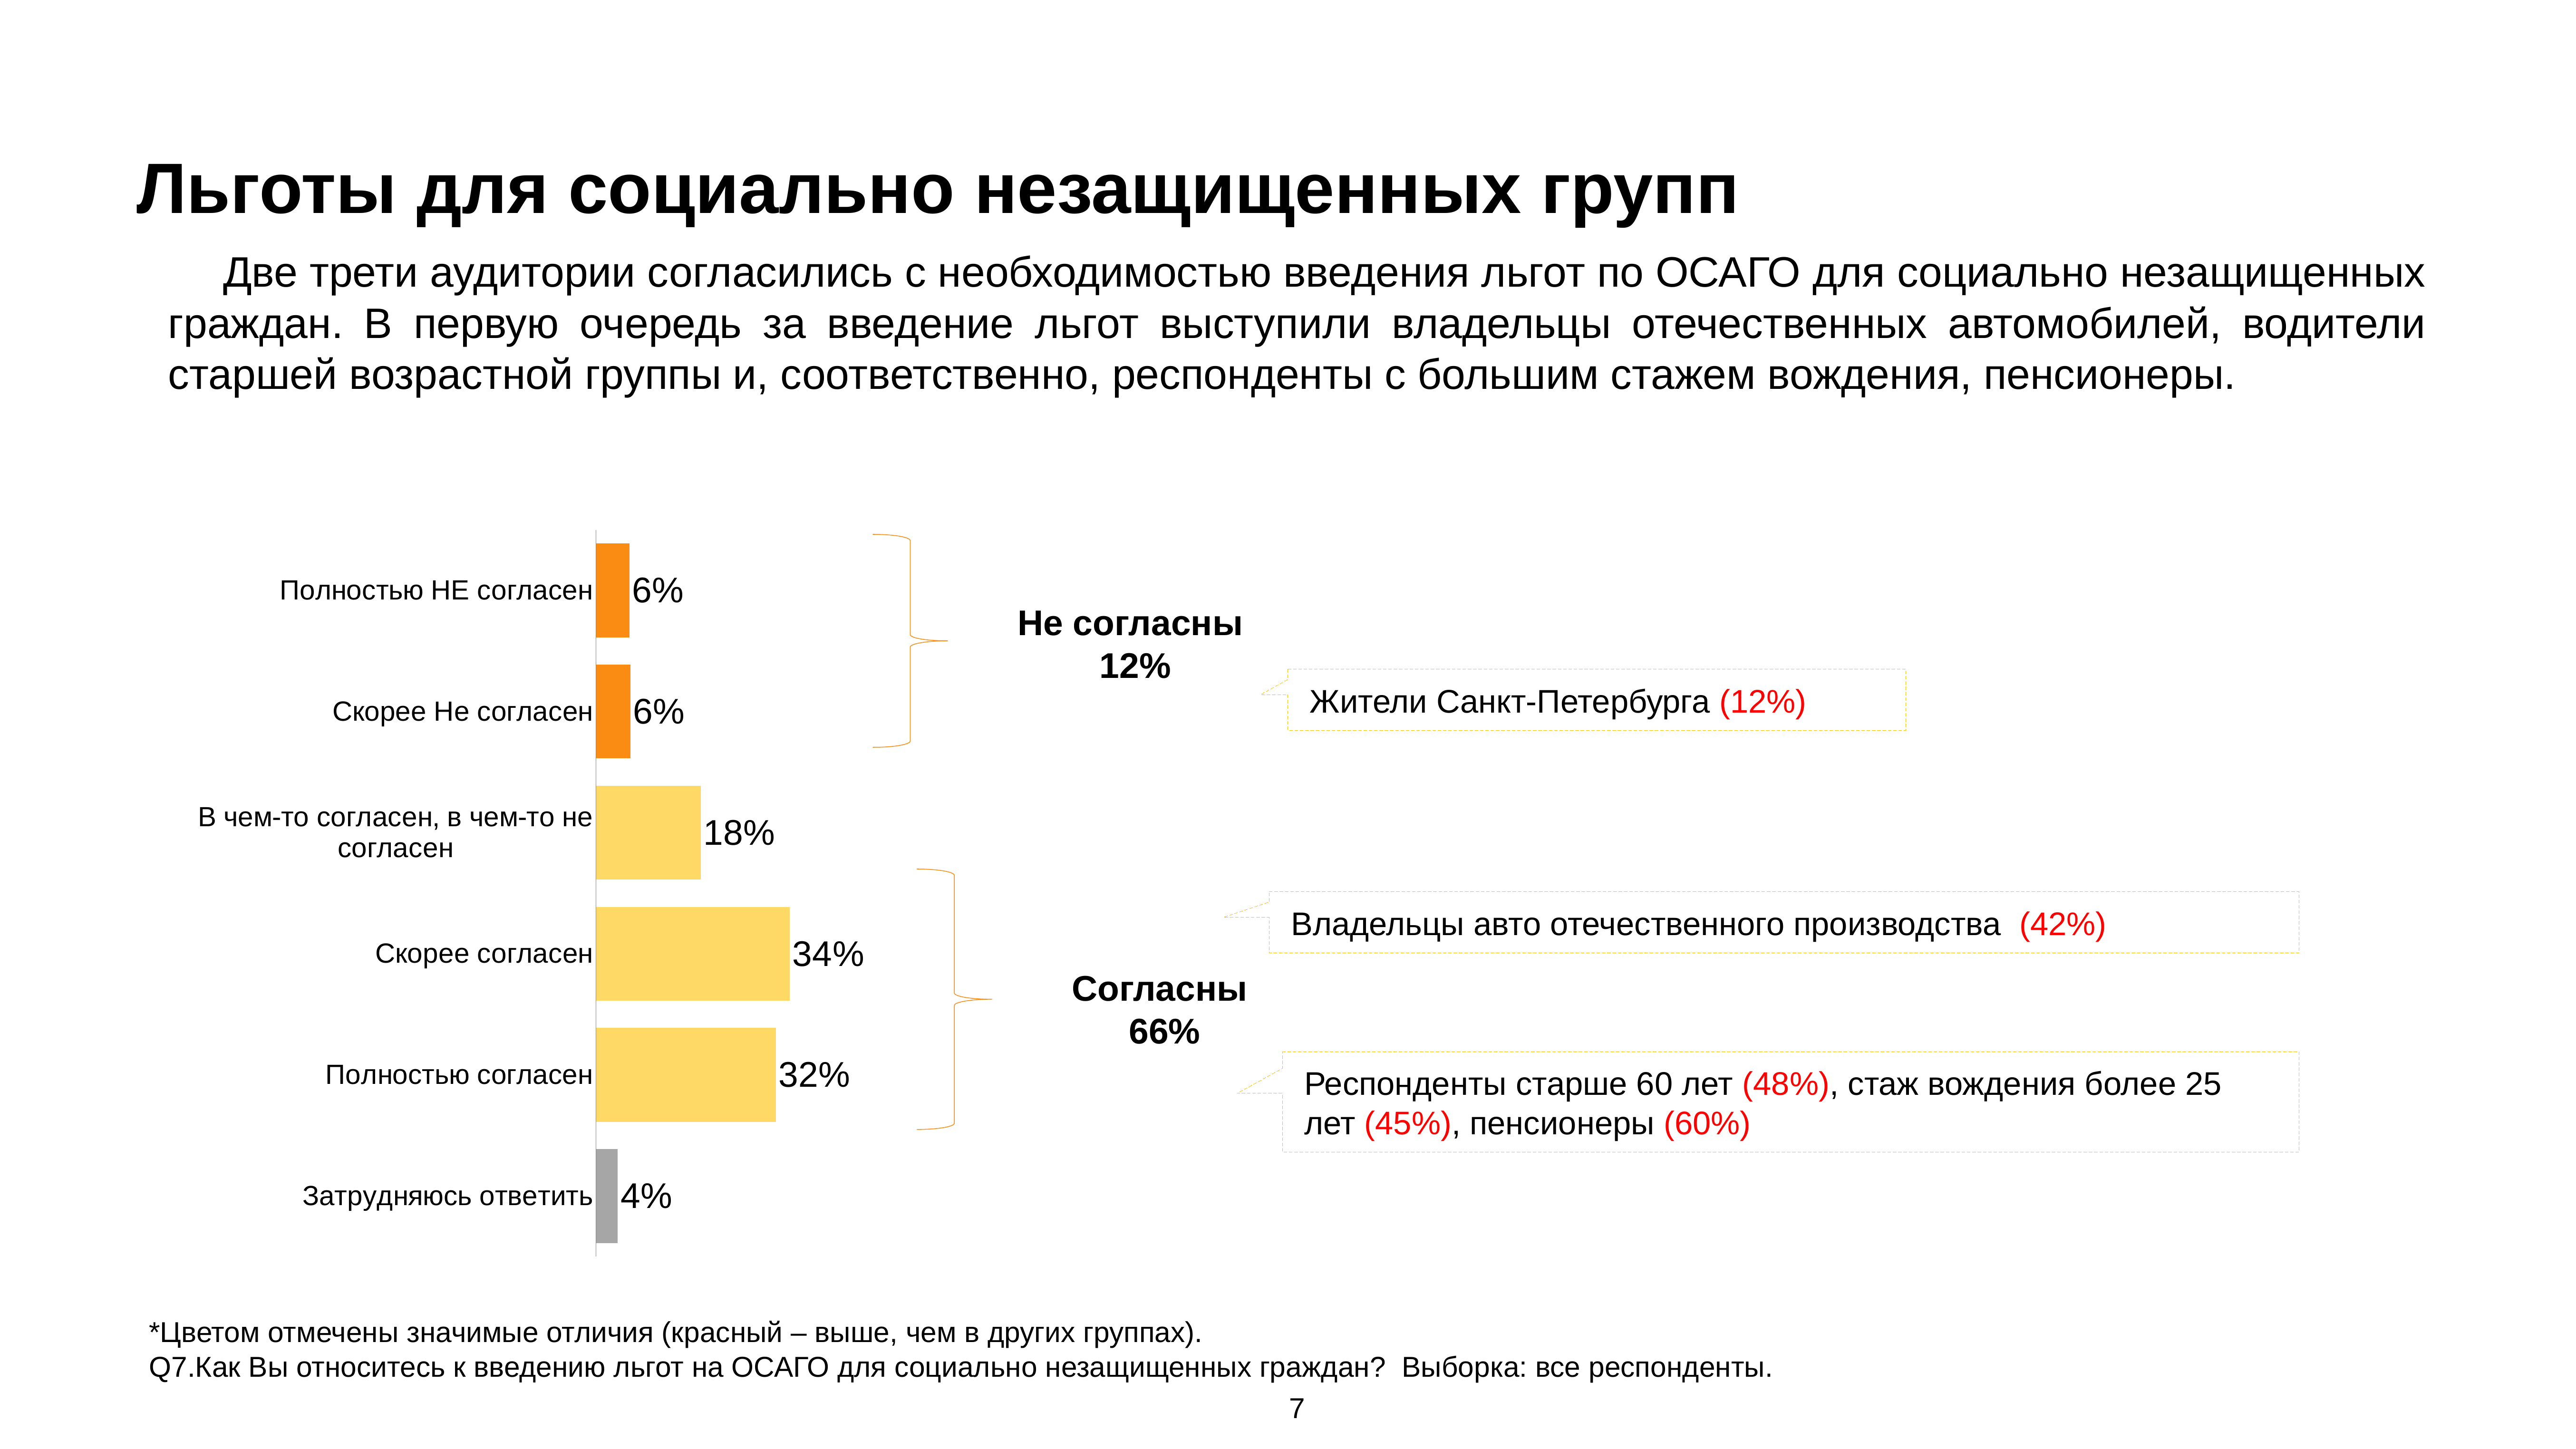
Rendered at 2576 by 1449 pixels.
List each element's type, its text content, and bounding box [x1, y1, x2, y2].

text_box Две трети аудитории согласились с необходимостью введения льгот по ОСАГО для социально незащищенных граждан. В первую очередь за введение льгот выступили владельцы отечественных автомобилей, водители старшей возрастной группы и, соответственно, респонденты с большим стажем вождения, пенсионеры. [146, 233, 2449, 409]
text_box Не согласны 12% [1160, 589, 1275, 696]
text_box Владельцы авто отечественного производства (42%) [1223, 891, 2299, 953]
text_box *Цветом отмечены значимые отличия (красный – выше, чем в других группах). Q7.Как Вы относитесь к введению льгот на ОСАГО для социально незащищенных граждан? Выборка: все респонденты. [127, 1302, 2449, 1394]
title Льготы для социально незащищенных групп [115, 131, 2443, 242]
chart [146, 488, 1157, 1257]
text_box Респонденты старше 60 лет (48%), стаж вождения более 25 лет (45%), пенсионеры (60%) [1237, 1052, 2299, 1152]
text_box Согласны 66% [1160, 954, 1279, 1062]
text_box Жители Санкт-Петербурга (12%) [1260, 669, 1906, 731]
slide_number 7 [145, 1394, 2449, 1449]
